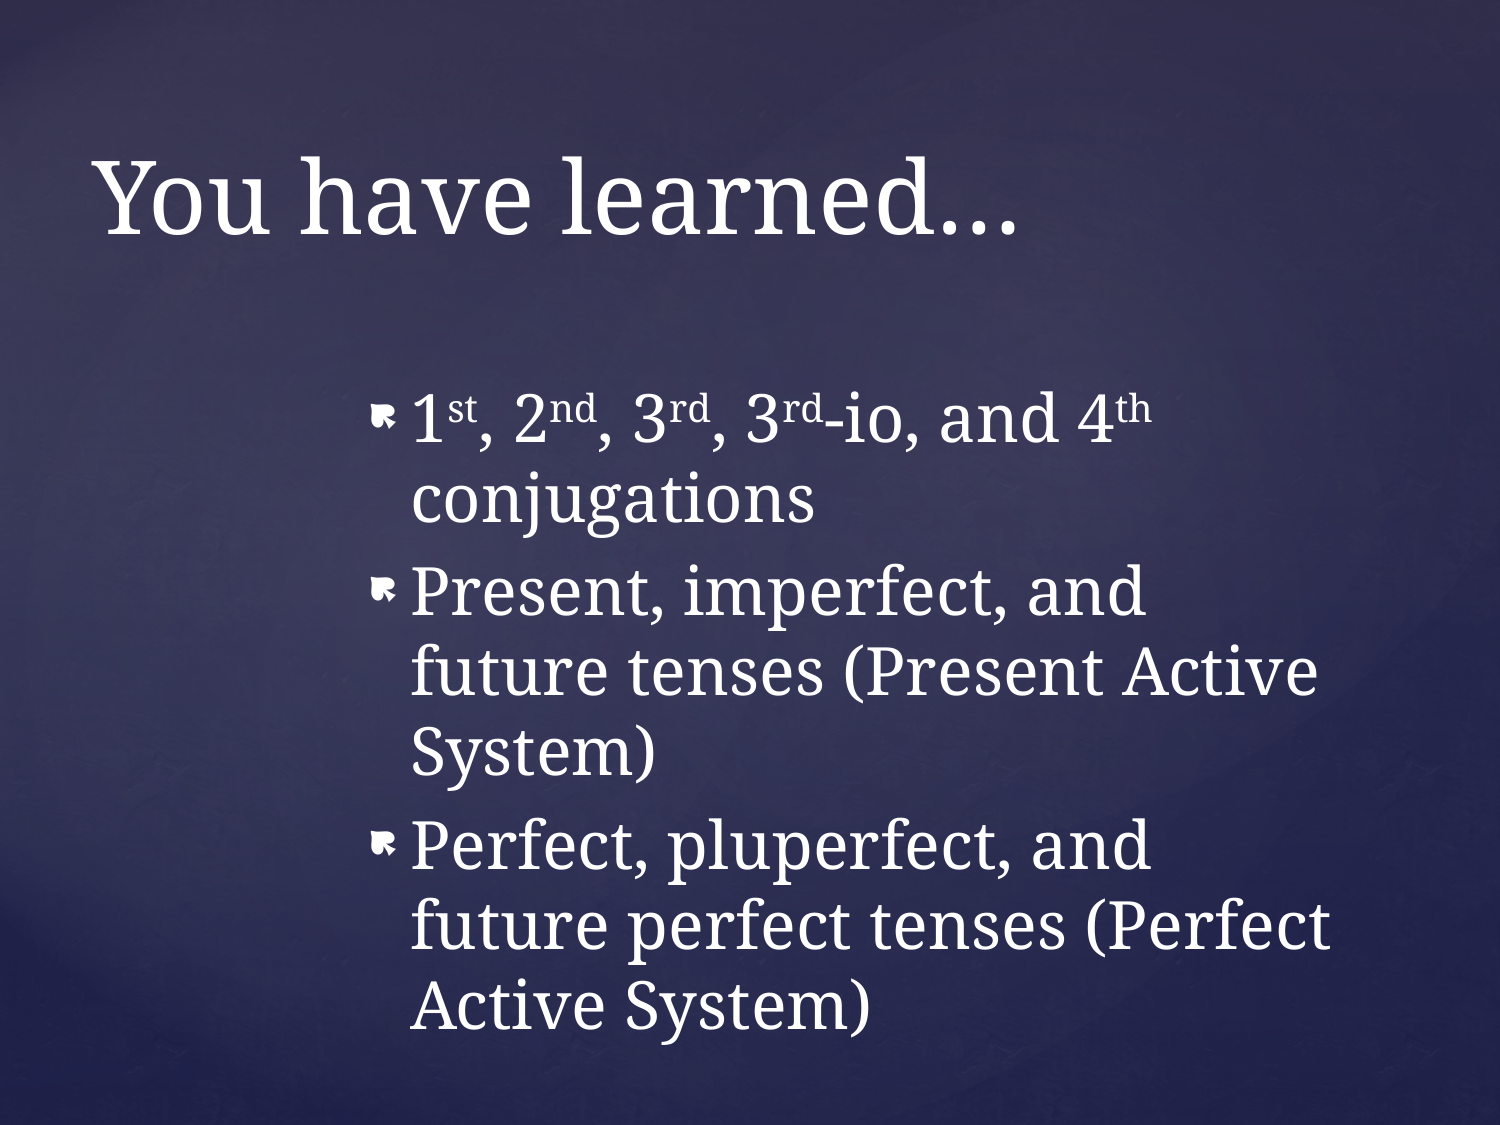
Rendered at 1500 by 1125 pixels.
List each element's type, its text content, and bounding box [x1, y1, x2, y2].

list 1st, 2nd, 3rd, 3rd-io, and 4th conjugations Present, imperfect, and future tenses (Present Active System) Perfect, pluperfect, and future perfect tenses (Perfect Active System) [350, 340, 1350, 1078]
title You have learned… [77, 112, 1315, 263]
